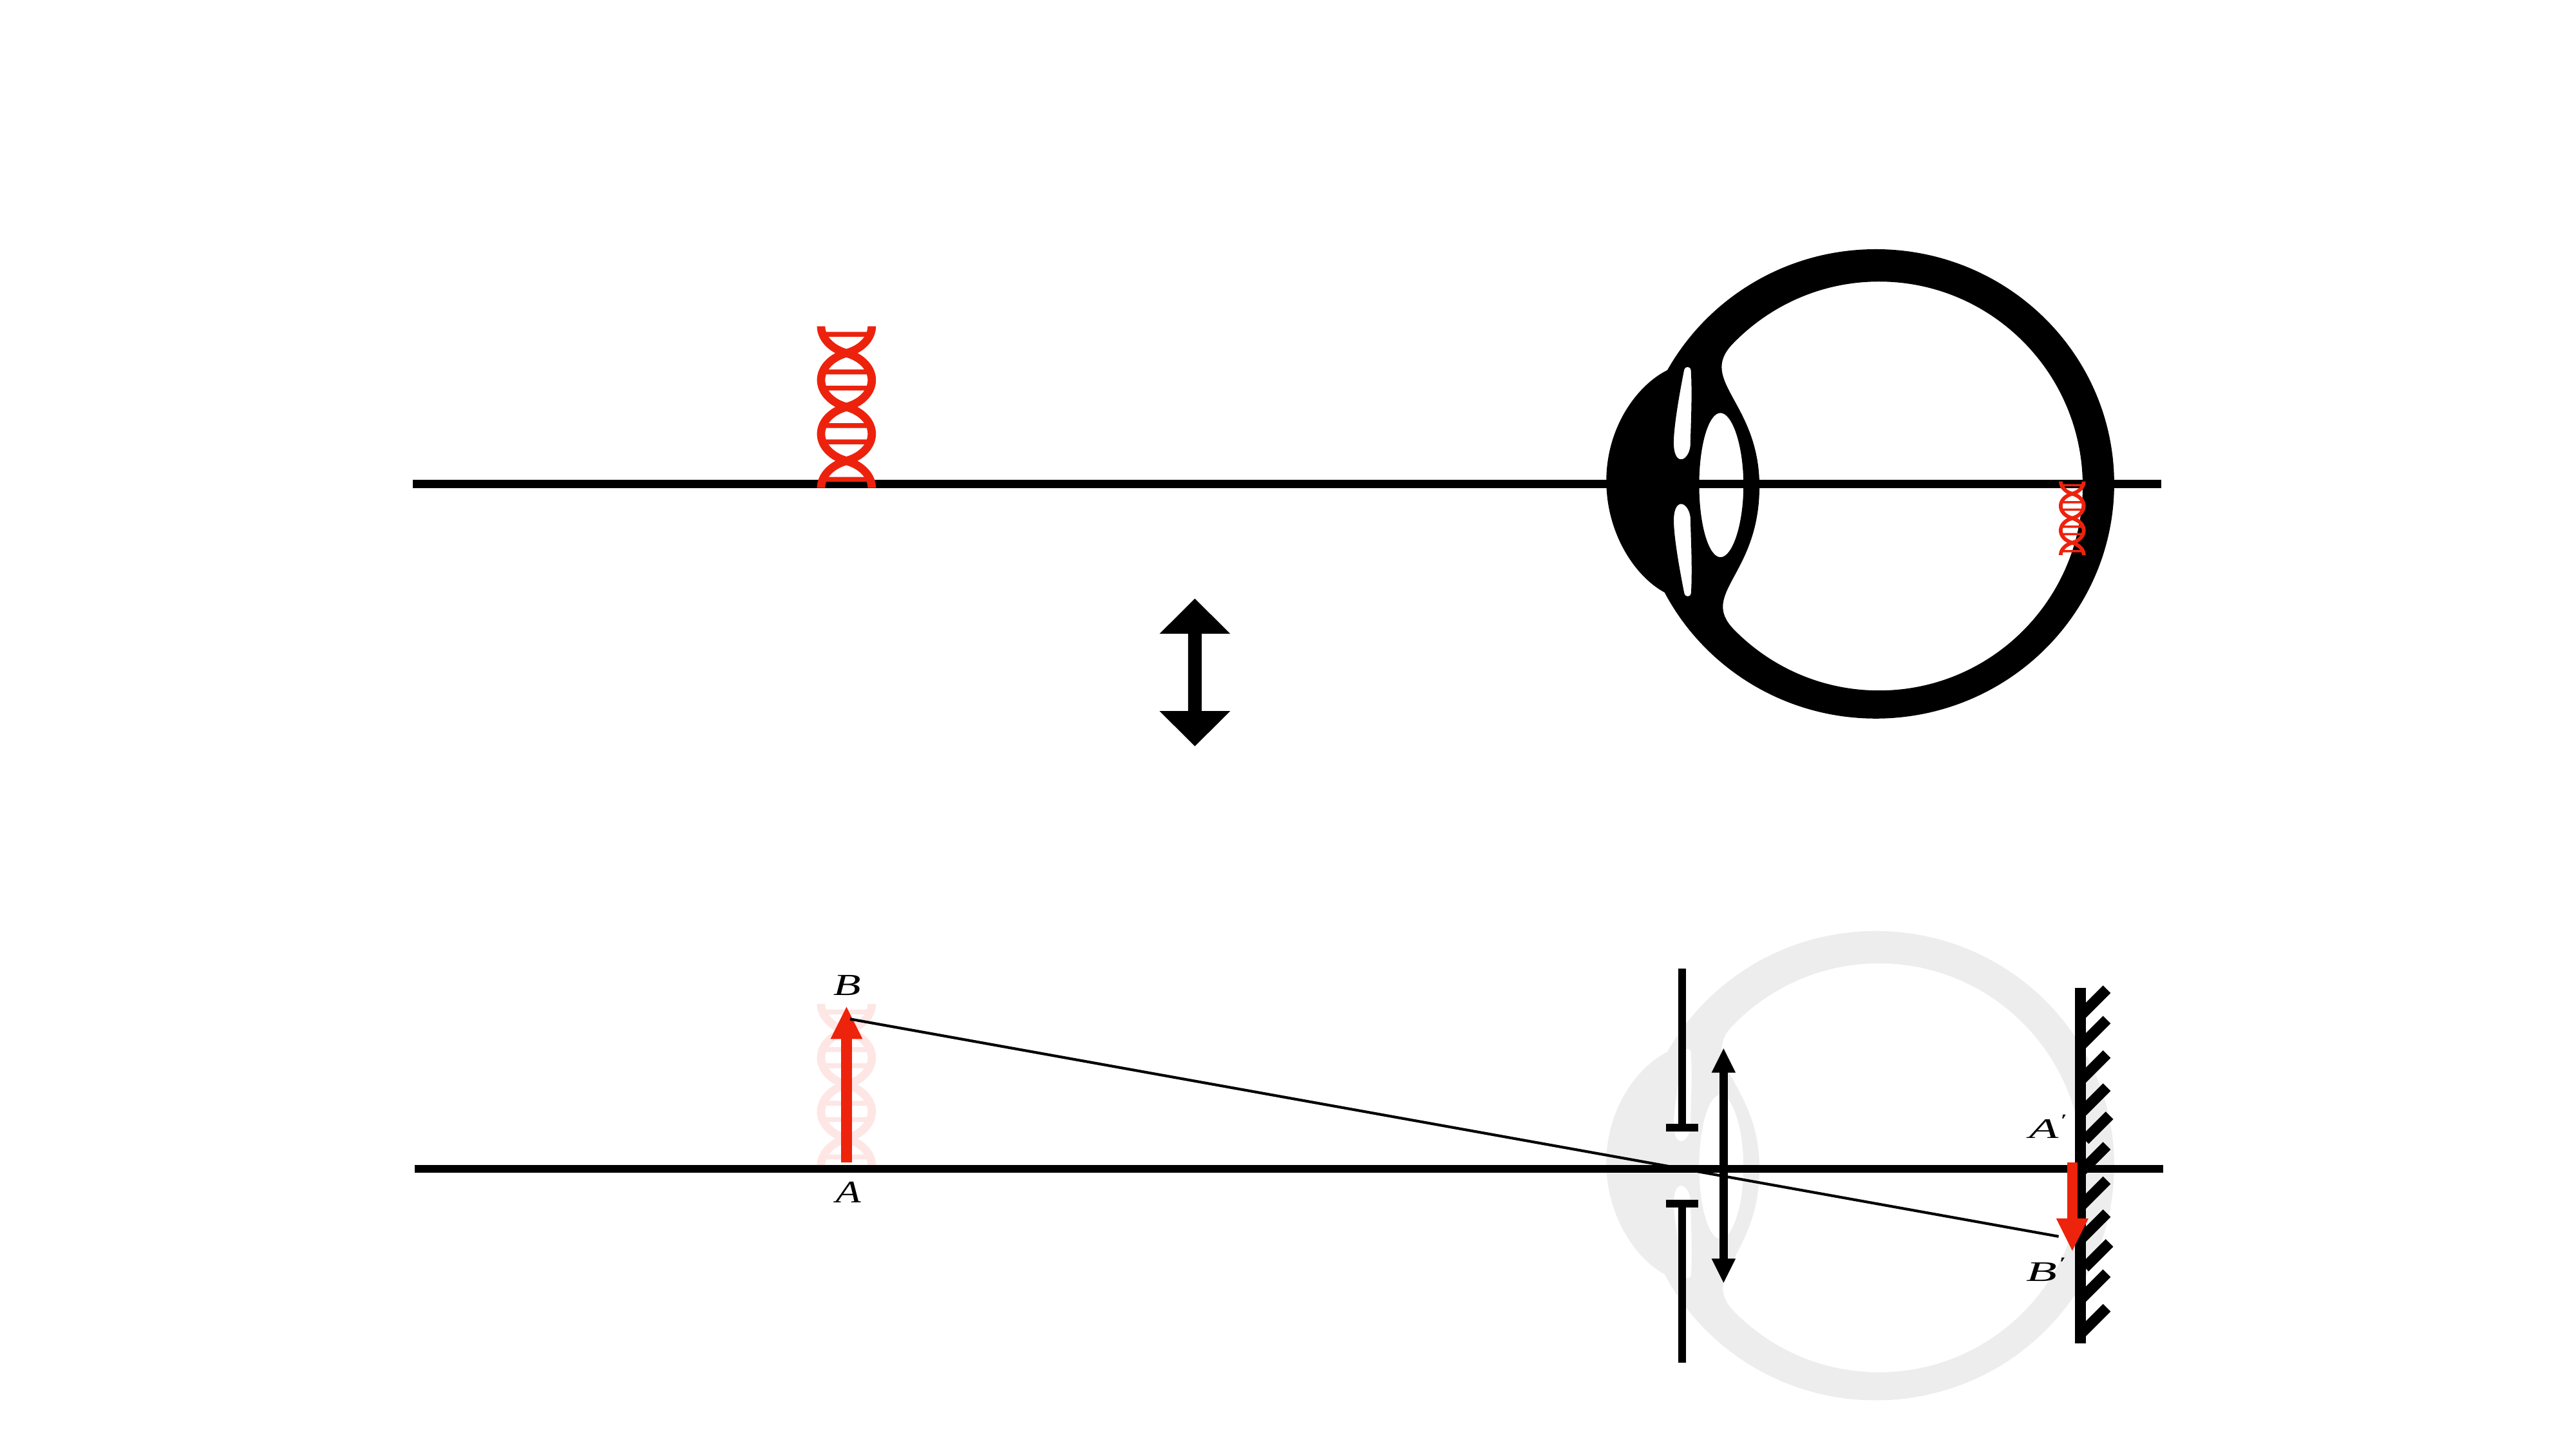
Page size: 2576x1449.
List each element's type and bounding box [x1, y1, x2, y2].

text_box [1606, 484, 2114, 719]
text_box [842, 1007, 851, 1163]
text_box [1606, 931, 2080, 1401]
text_box [817, 1003, 846, 1166]
text_box [2023, 1110, 2069, 1146]
text_box [847, 1003, 876, 1166]
text_box [1722, 1048, 1728, 1059]
text_box [2023, 1253, 2067, 1289]
text_box [1606, 249, 2114, 484]
text_box [2068, 1162, 2077, 1251]
text_box [830, 969, 862, 1003]
text_box [2058, 481, 2086, 555]
text_box [817, 326, 876, 488]
text_box [2081, 1045, 2114, 1286]
text_box [830, 1175, 863, 1210]
text_box [1159, 598, 1231, 746]
